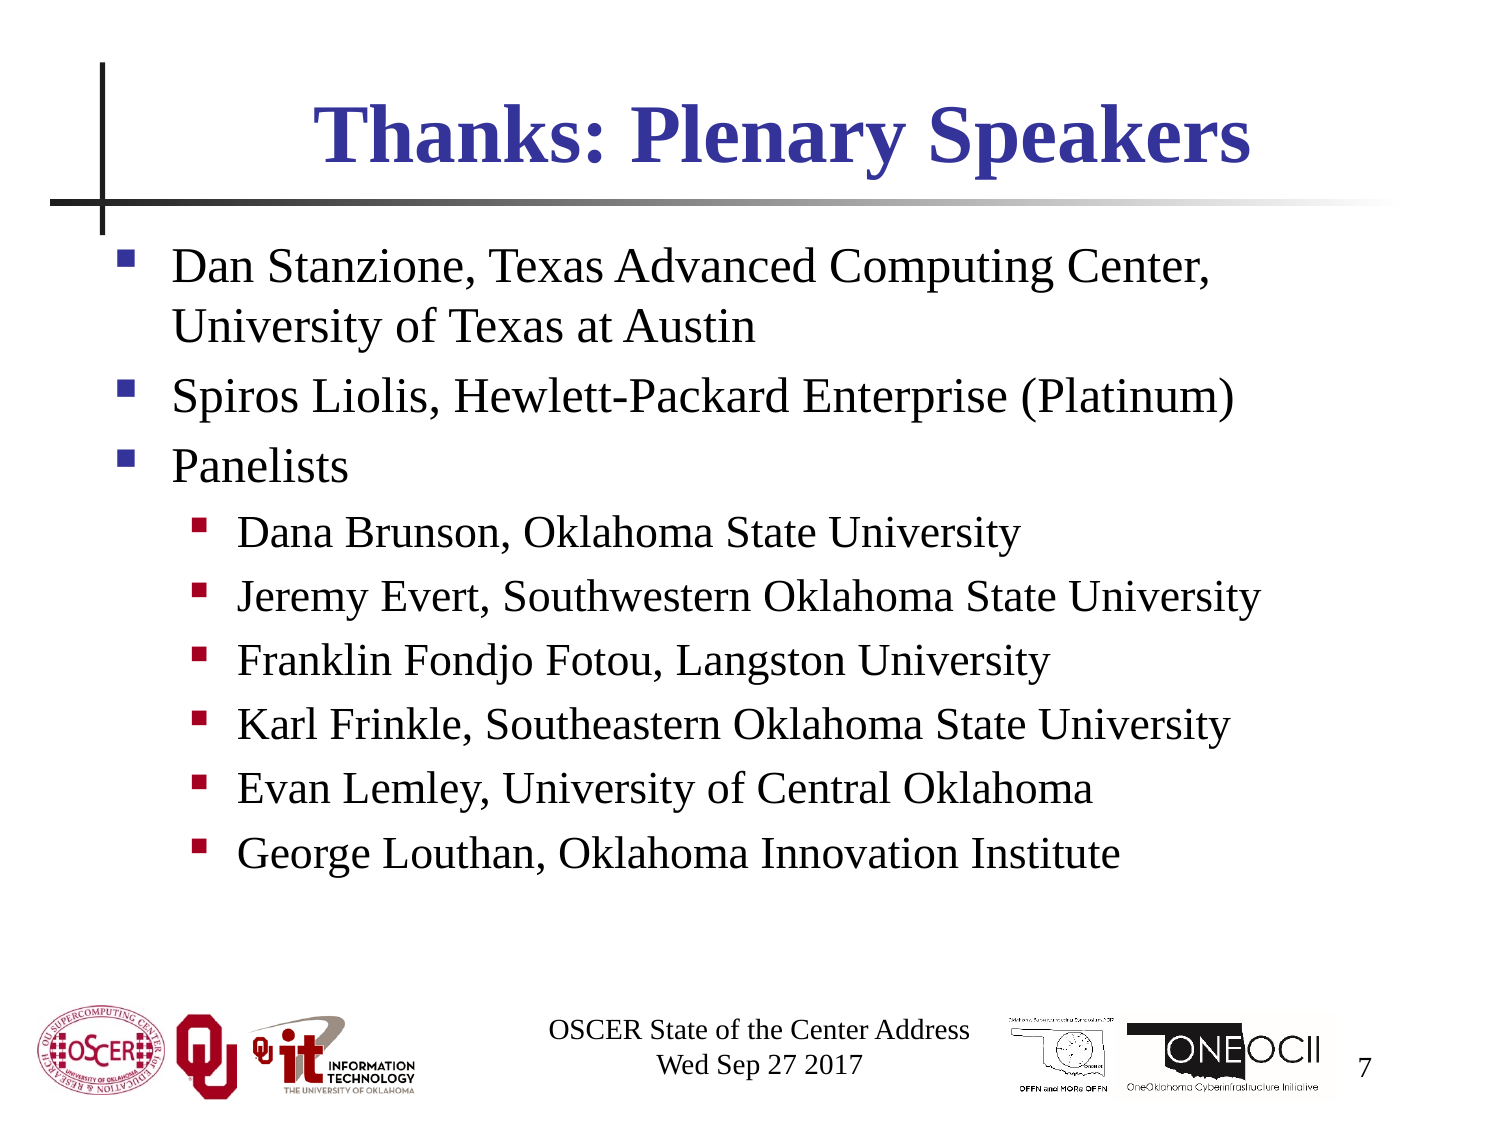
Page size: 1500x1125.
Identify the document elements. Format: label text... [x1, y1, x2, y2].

slide_number 7 [1174, 1015, 1388, 1091]
picture [1007, 1012, 1336, 1102]
picture [174, 1005, 425, 1104]
footer OSCER State of the Center Address Wed Sep 27 2017 [431, 1012, 1088, 1088]
list Dan Stanzione, Texas Advanced Computing Center, University of Texas at Austin Spiros Liolis, Hewlett-Packard Enterprise (Platinum) Panelists Dana Brunson, Oklahoma State University Jeremy Evert, Southwestern Oklahoma State University Franklin Fondjo Fotou, Langston University Karl Frinkle, Southeastern Oklahoma State University Evan Lemley, University of Central Oklahoma George Louthan, Oklahoma Innovation Institute [99, 224, 1401, 988]
title Thanks: Plenary Speakers [124, 74, 1442, 187]
picture [37, 1005, 165, 1095]
